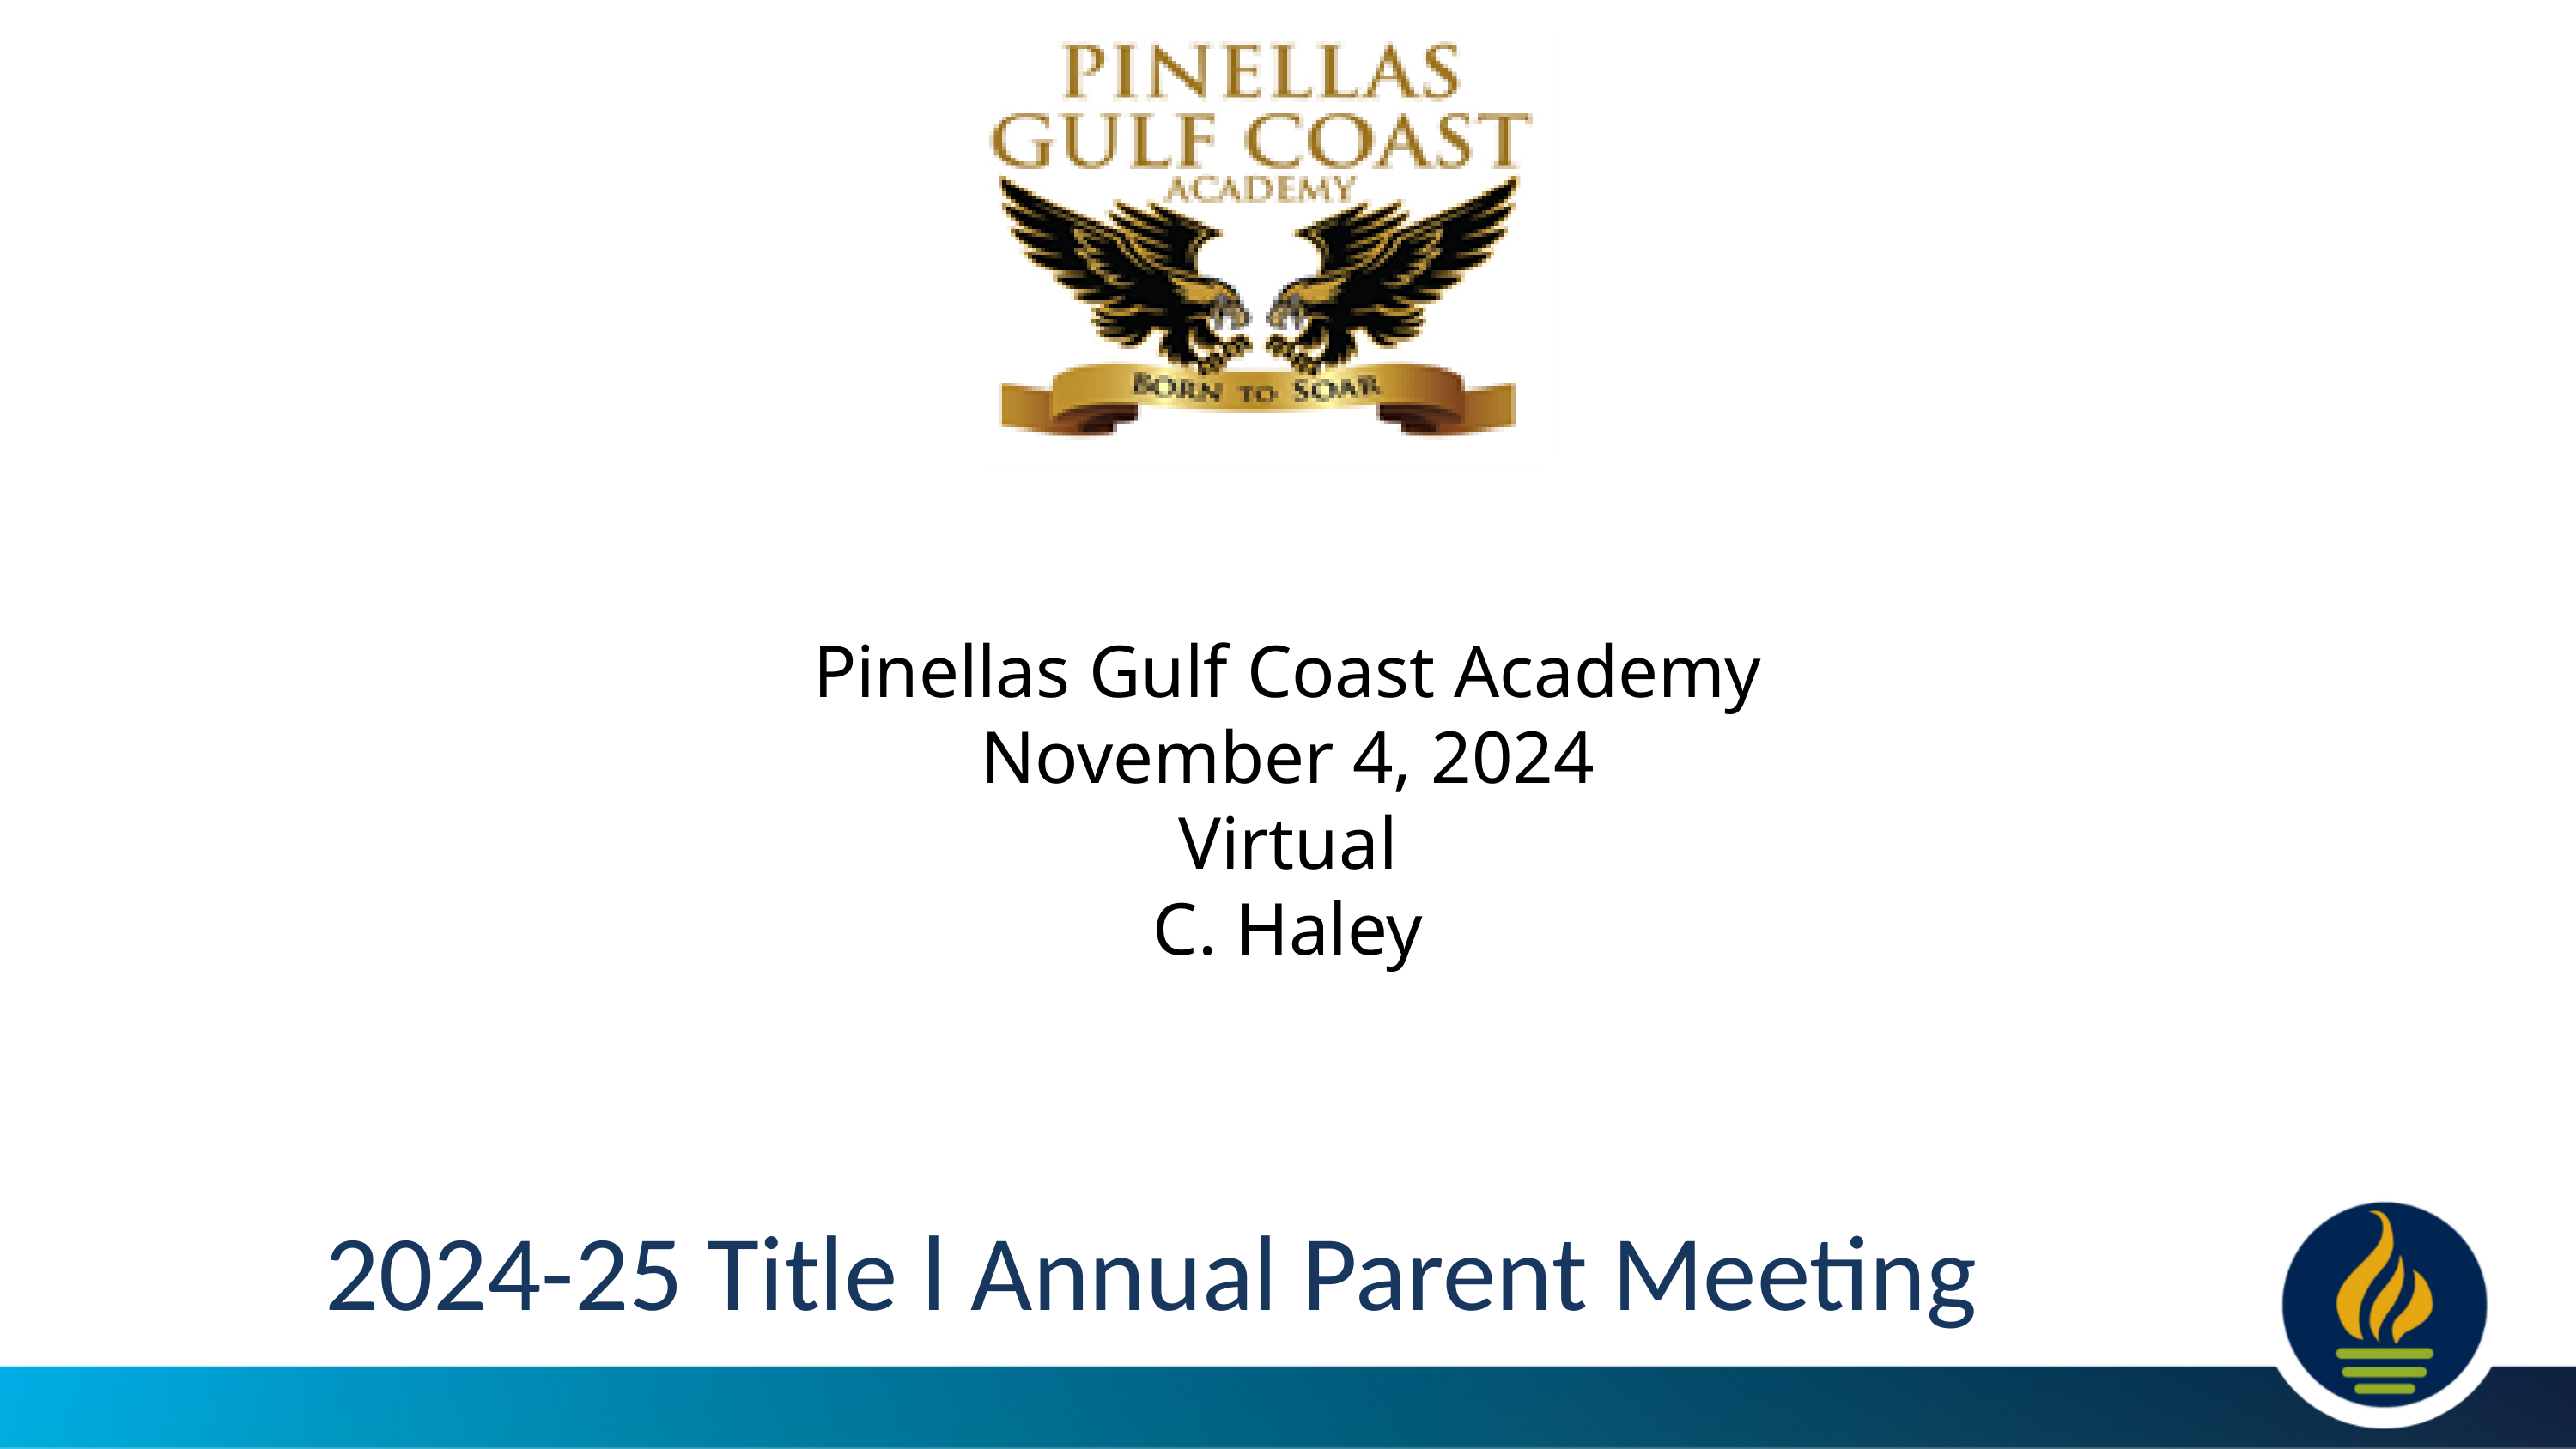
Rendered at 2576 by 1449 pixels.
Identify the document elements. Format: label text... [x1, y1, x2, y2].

text_box Pinellas Gulf Coast Academy November 4, 2024 Virtual C. Haley [643, 620, 1932, 976]
picture [1853, 1416, 1858, 1424]
picture [0, 0, 2576, 1449]
text_box 2024-25 Title l Annual Parent Meeting [67, 1196, 2236, 1338]
picture [2001, 1391, 2008, 1397]
